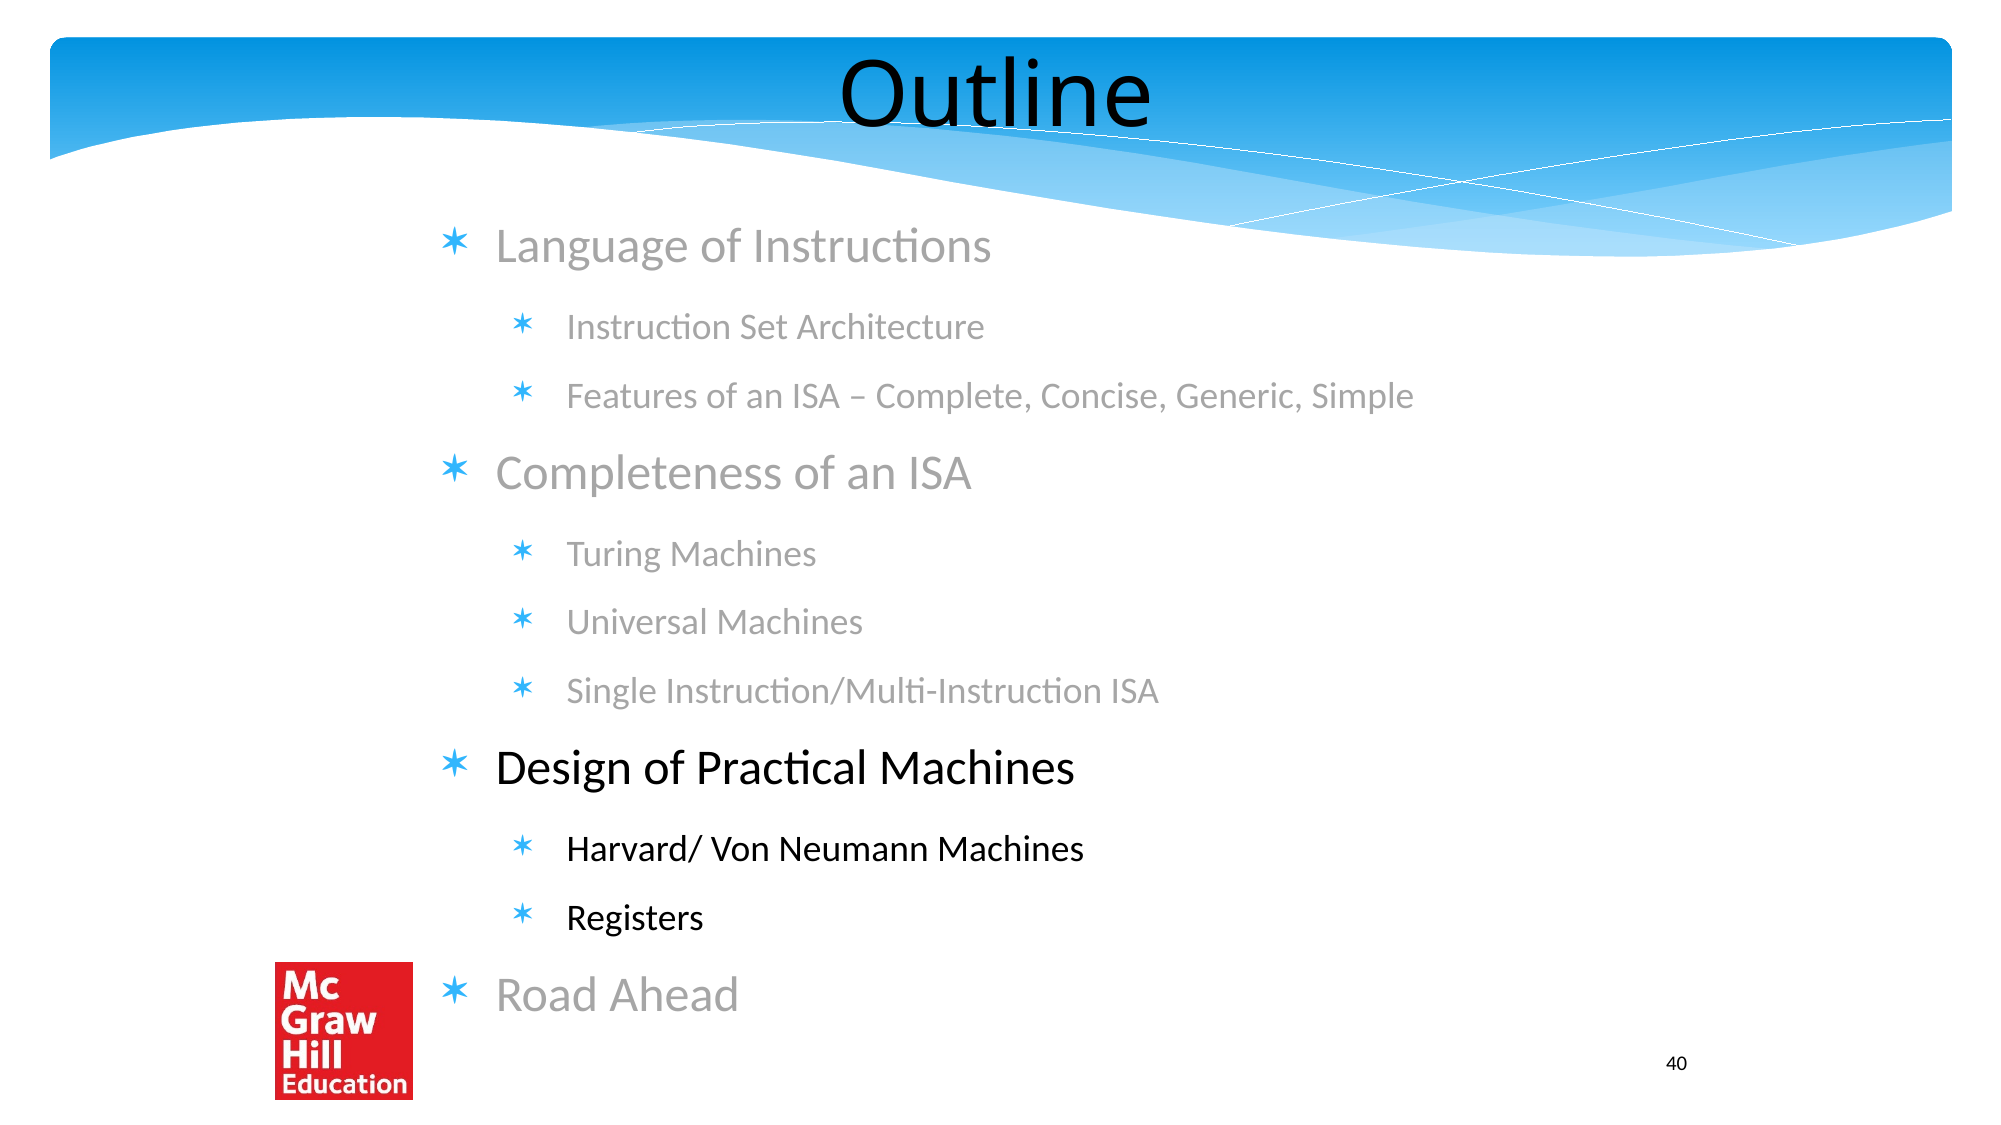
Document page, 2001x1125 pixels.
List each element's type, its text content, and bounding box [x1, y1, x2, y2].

text_box 40 [1651, 1042, 1744, 1103]
picture [274, 962, 413, 1101]
title Outline [387, 12, 1605, 167]
list Language of Instructions Instruction Set Architecture Features of an ISA – Complete, Concise, Generic, Simple Completeness of an ISA Turing Machines Universal Machines Single Instruction/Multi-Instruction ISA Design of Practical Machines Harvard/ Von Neumann Machines Registers Road Ahead [425, 212, 1700, 1050]
